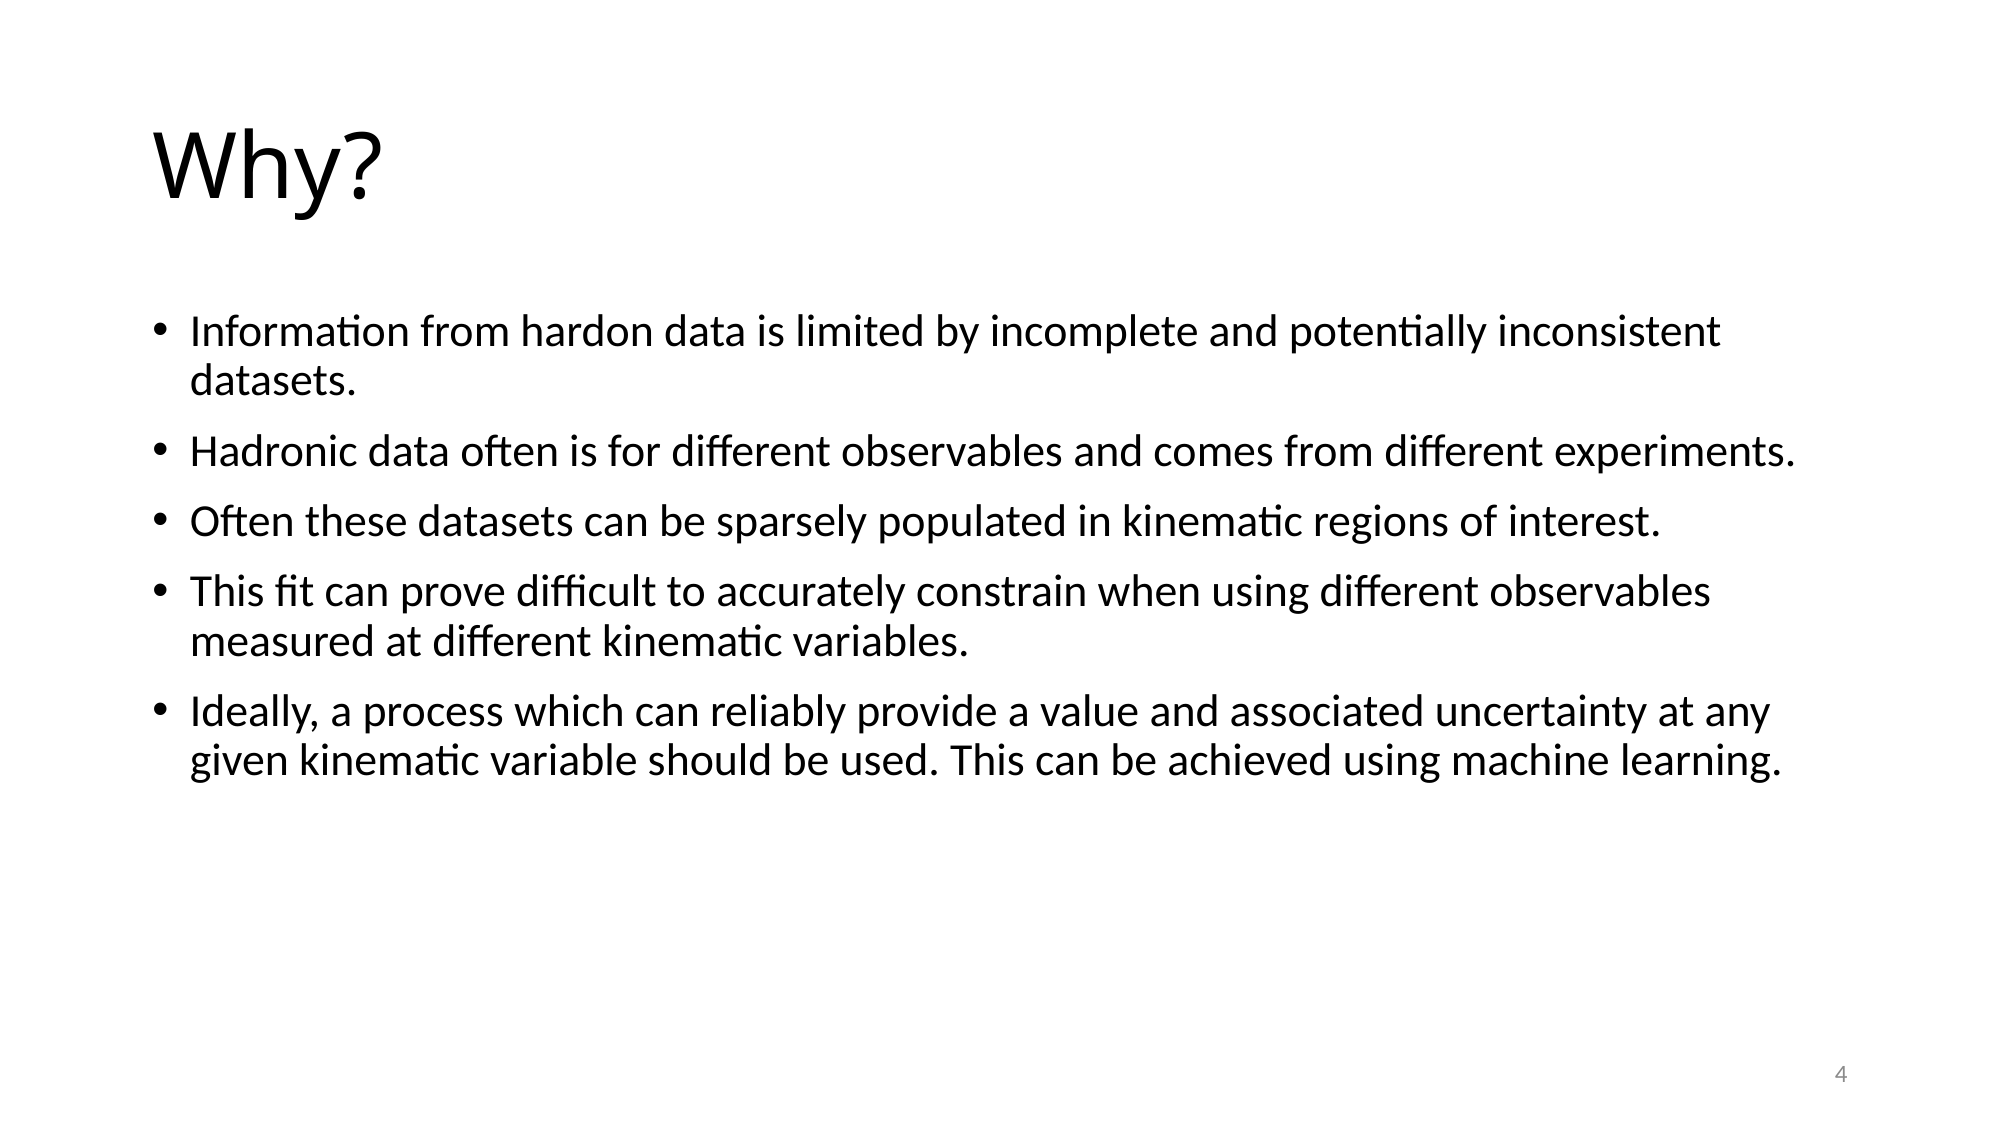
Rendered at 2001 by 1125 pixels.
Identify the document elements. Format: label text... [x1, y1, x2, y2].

slide_number 4 [1412, 1042, 1863, 1103]
list Information from hardon data is limited by incomplete and potentially inconsistent datasets. Hadronic data often is for different observables and comes from different experiments. Often these datasets can be sparsely populated in kinematic regions of interest. This fit can prove difficult to accurately constrain when using different observables measured at different kinematic variables. Ideally, a process which can reliably provide a value and associated uncertainty at any given kinematic variable should be used. This can be achieved using machine learning. [137, 299, 1863, 1014]
title Why? [137, 59, 1863, 278]
